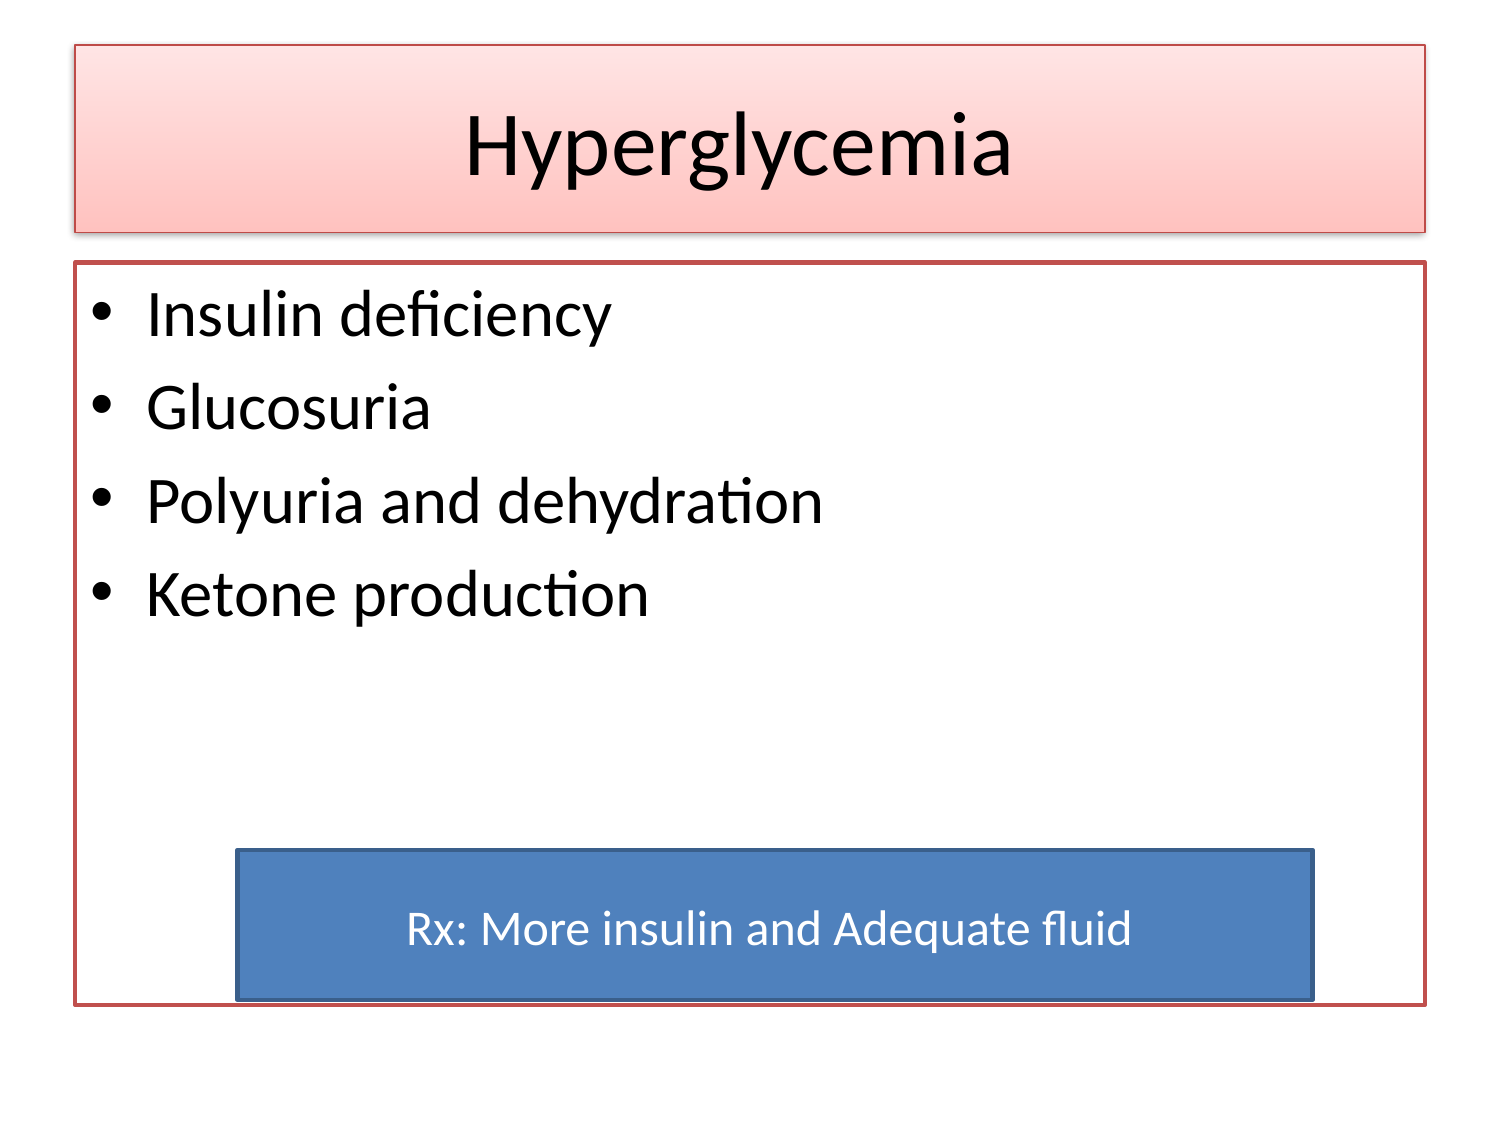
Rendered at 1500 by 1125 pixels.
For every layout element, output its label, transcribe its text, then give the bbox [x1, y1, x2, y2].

text_box Rx: More insulin and Adequate fluid [235, 848, 1315, 1002]
list Insulin deficiency Glucosuria Polyuria and dehydration Ketone production [73, 260, 1427, 1007]
title Hyperglycemia [74, 44, 1426, 233]
